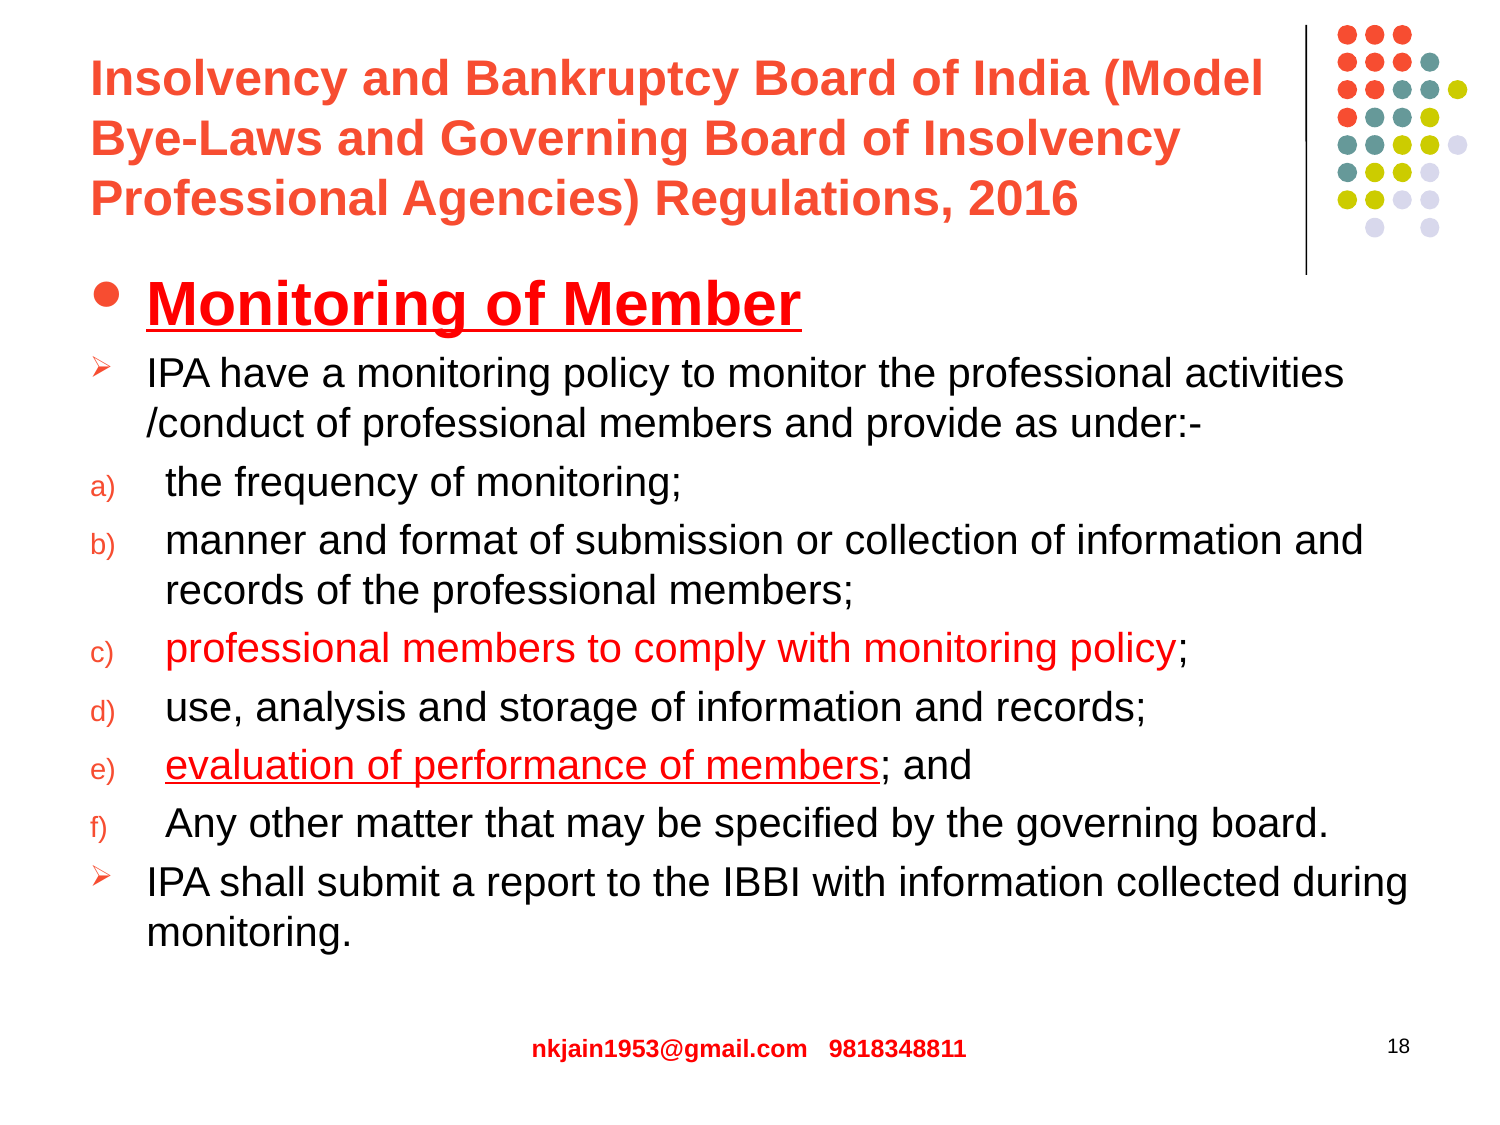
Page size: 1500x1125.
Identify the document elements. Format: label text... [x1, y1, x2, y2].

list Monitoring of Member IPA have a monitoring policy to monitor the professional activities /conduct of professional members and provide as under:- the frequency of monitoring; manner and format of submission or collection of information and records of the professional members; professional members to comply with monitoring policy; use, analysis and storage of information and records; evaluation of performance of members; and Any other matter that may be specified by the governing board. IPA shall submit a report to the IBBI with information collected during monitoring. [74, 255, 1426, 980]
title Insolvency and Bankruptcy Board of India (Model Bye-Laws and Governing Board of Insolvency Professional Agencies) Regulations, 2016 [74, 19, 1313, 233]
footer nkjain1953@gmail.com 9818348811 [512, 1024, 988, 1101]
slide_number 18 [1074, 1024, 1426, 1101]
